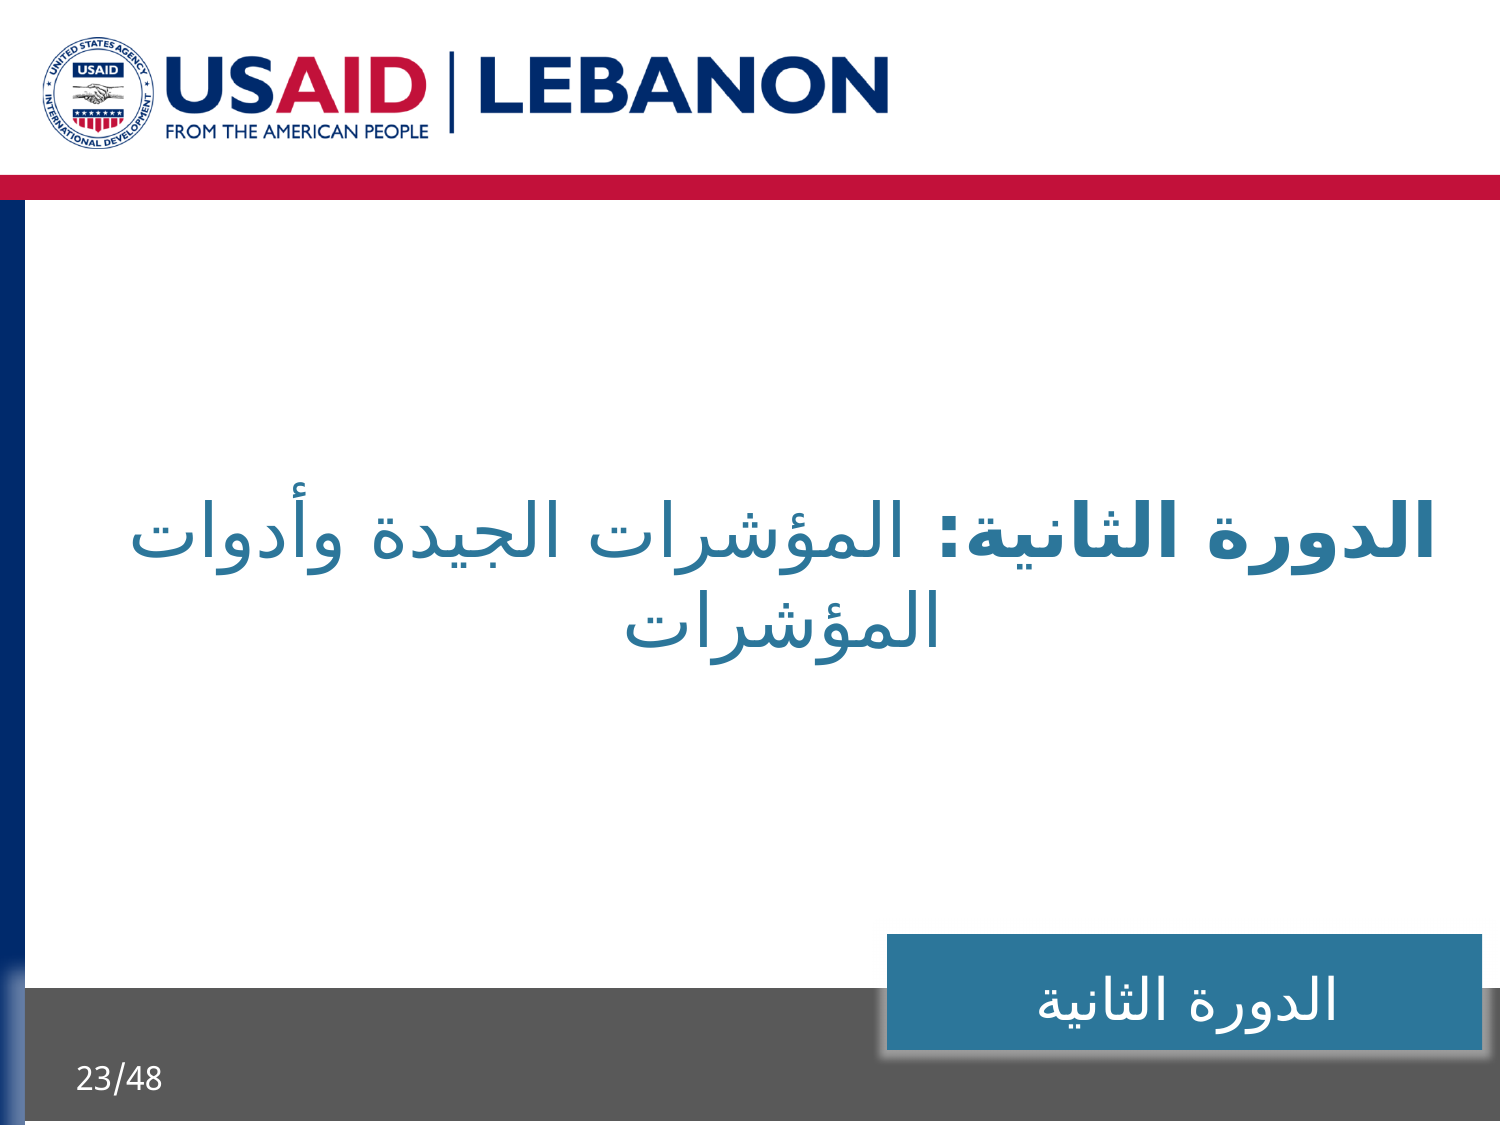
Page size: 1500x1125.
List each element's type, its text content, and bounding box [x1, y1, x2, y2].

text_box الدورة الثانية [874, 986, 1498, 1065]
table_cell Date of last DQA [882, 986, 1489, 1057]
text_box [23, 986, 1500, 1123]
text_box الدورة الثانية [887, 947, 1488, 1048]
text_box الدورة الثانية: المؤشرات الجيدة وأدوات المؤشرات [62, 474, 1500, 663]
table_cell الشرح المفصّل [879, 986, 1492, 1060]
text_box 23/48 [24, 1049, 214, 1106]
picture [42, 37, 888, 149]
text_box [885, 932, 1484, 1052]
